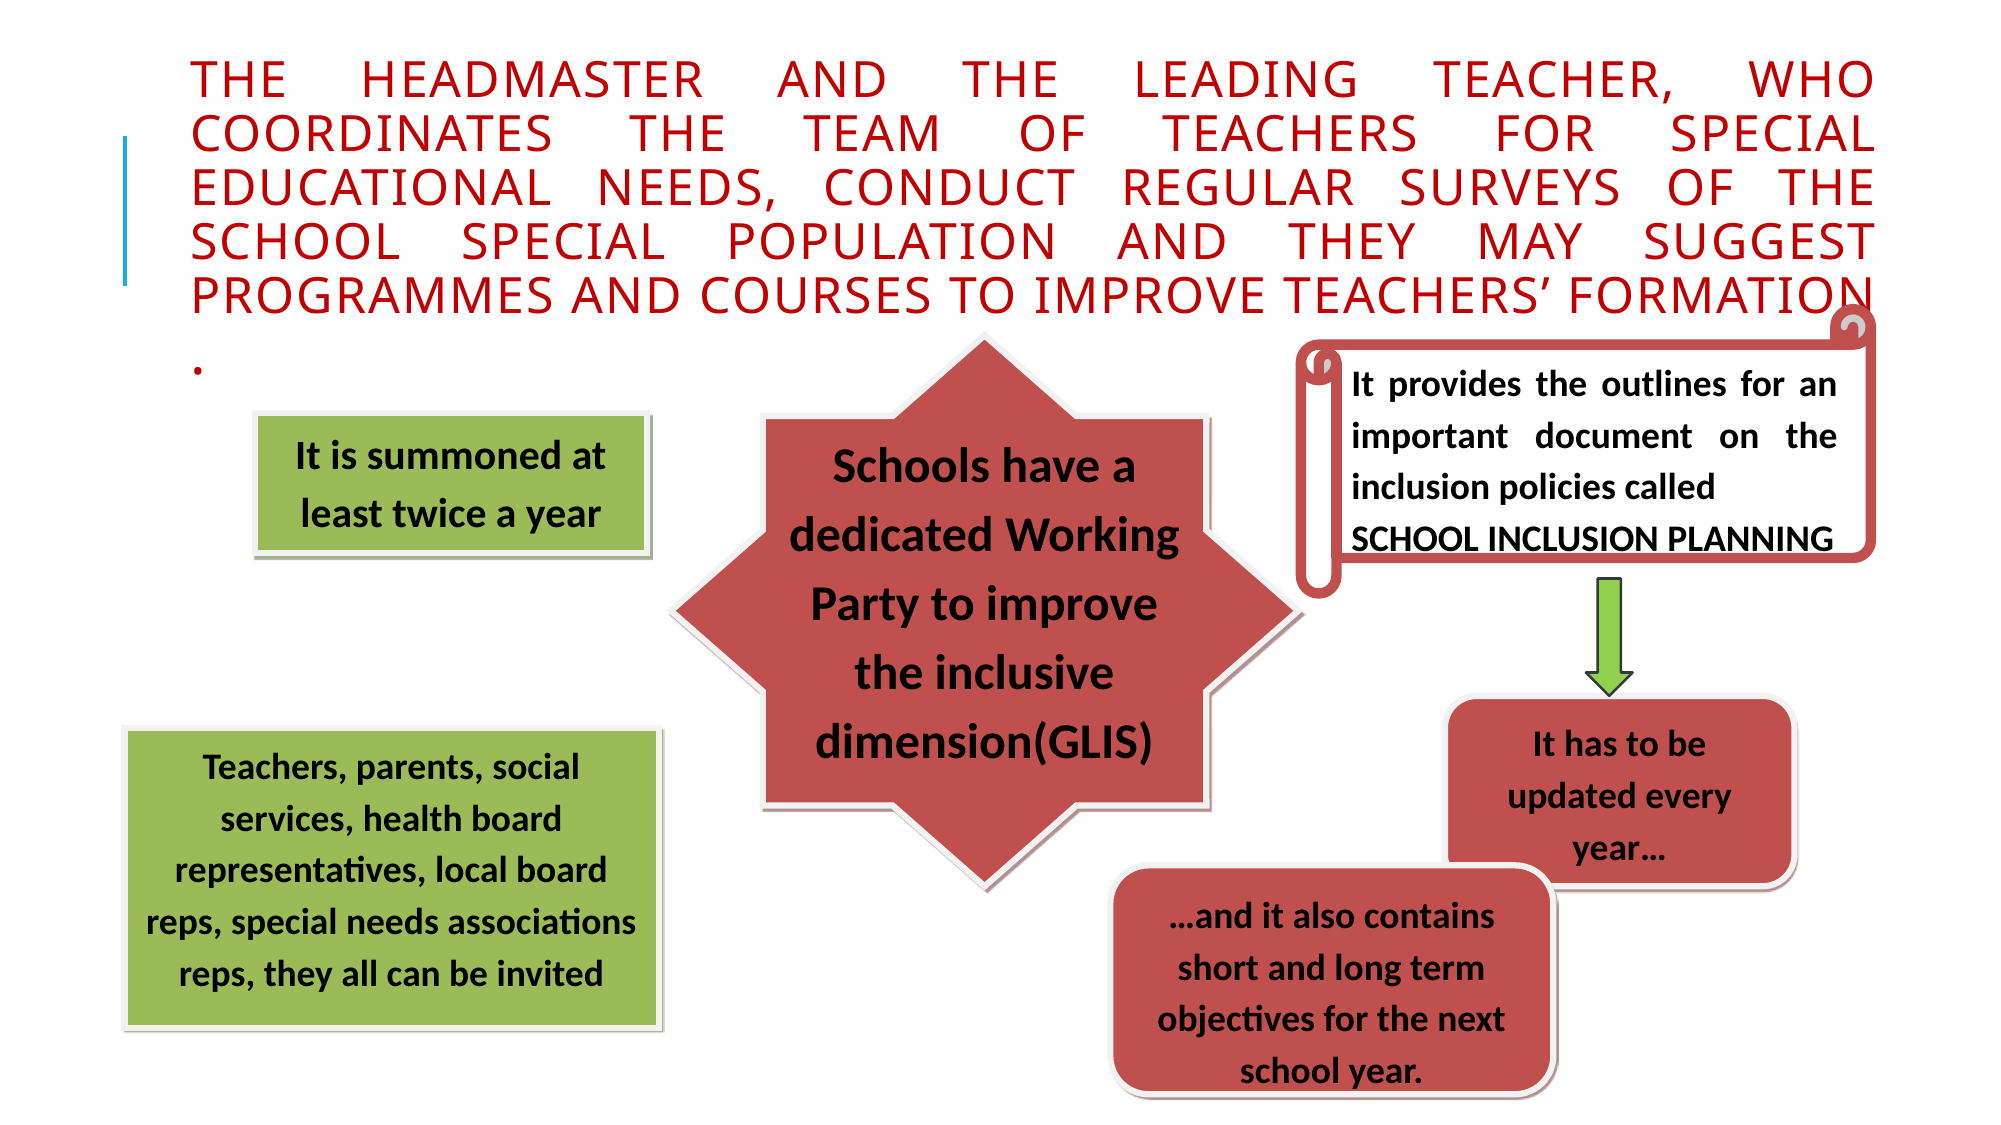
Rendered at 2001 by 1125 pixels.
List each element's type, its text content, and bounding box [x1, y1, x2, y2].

text_box [1584, 577, 1634, 697]
title The Headmaster and the leading teacher, who coordinates the team of teachers for special educational needs, conduct regular surveys of the school special population and they may suggest programmes and courses to improve teachers’ formation . [168, 46, 1887, 395]
text_box …and it also contains short and long term objectives for the next school year. [1110, 865, 1554, 1095]
text_box It is summoned at least twice a year [255, 413, 647, 554]
text_box It provides the outlines for an important document on the inclusion policies called SCHOOL INCLUSION PLANNING [1300, 309, 1871, 594]
text_box It has to be updated every year… [1444, 695, 1795, 887]
text_box Teachers, parents, social services, health board representatives, local board reps, special needs associations reps, they all can be invited [124, 727, 659, 1028]
text_box Schools have a dedicated Working Party to improve the inclusive dimension(GLIS) [670, 335, 1299, 887]
